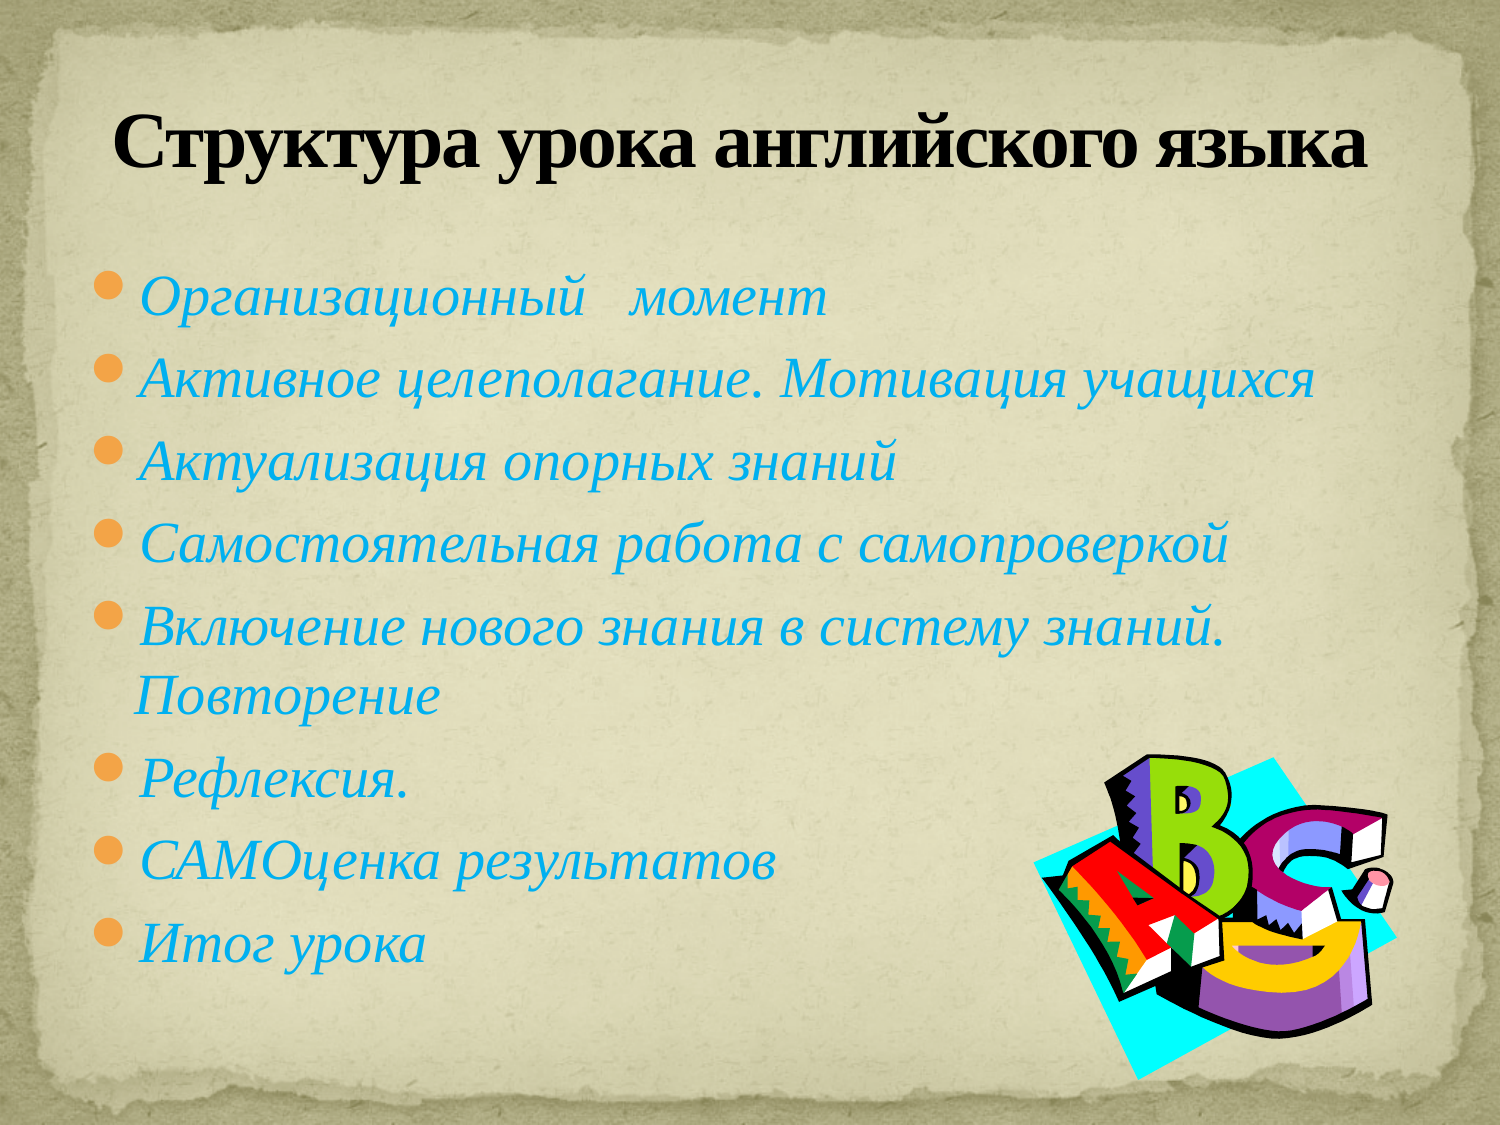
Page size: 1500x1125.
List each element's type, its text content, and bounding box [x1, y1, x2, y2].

list Организационный момент Активное целеполагание. Мотивация учащихся Актуализация опорных знаний Самостоятельная работа с самопроверкой Включение нового знания в систему знаний. Повторение Рефлексия. САМОценка результатов Итог урока [75, 249, 1425, 1000]
title Структура урока английского языка [76, 78, 1427, 191]
picture [1034, 753, 1399, 1081]
